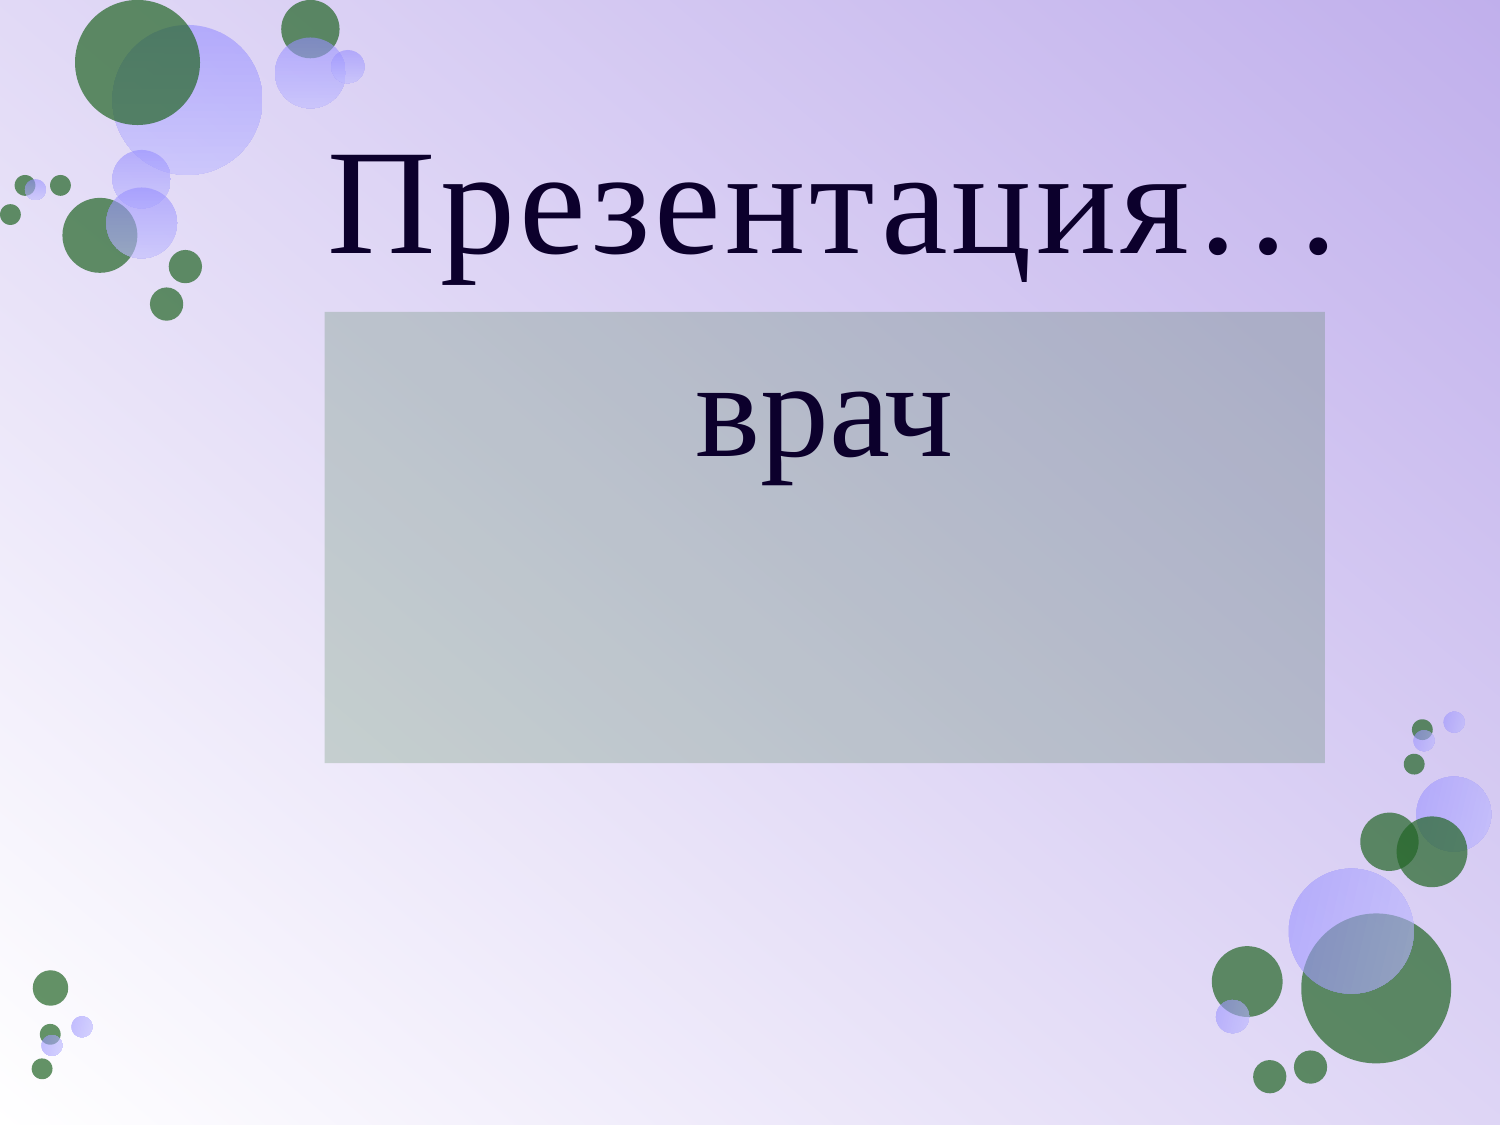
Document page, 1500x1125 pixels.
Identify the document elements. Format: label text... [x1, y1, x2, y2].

title Презентация… [237, 99, 1436, 288]
list врач [324, 311, 1325, 764]
